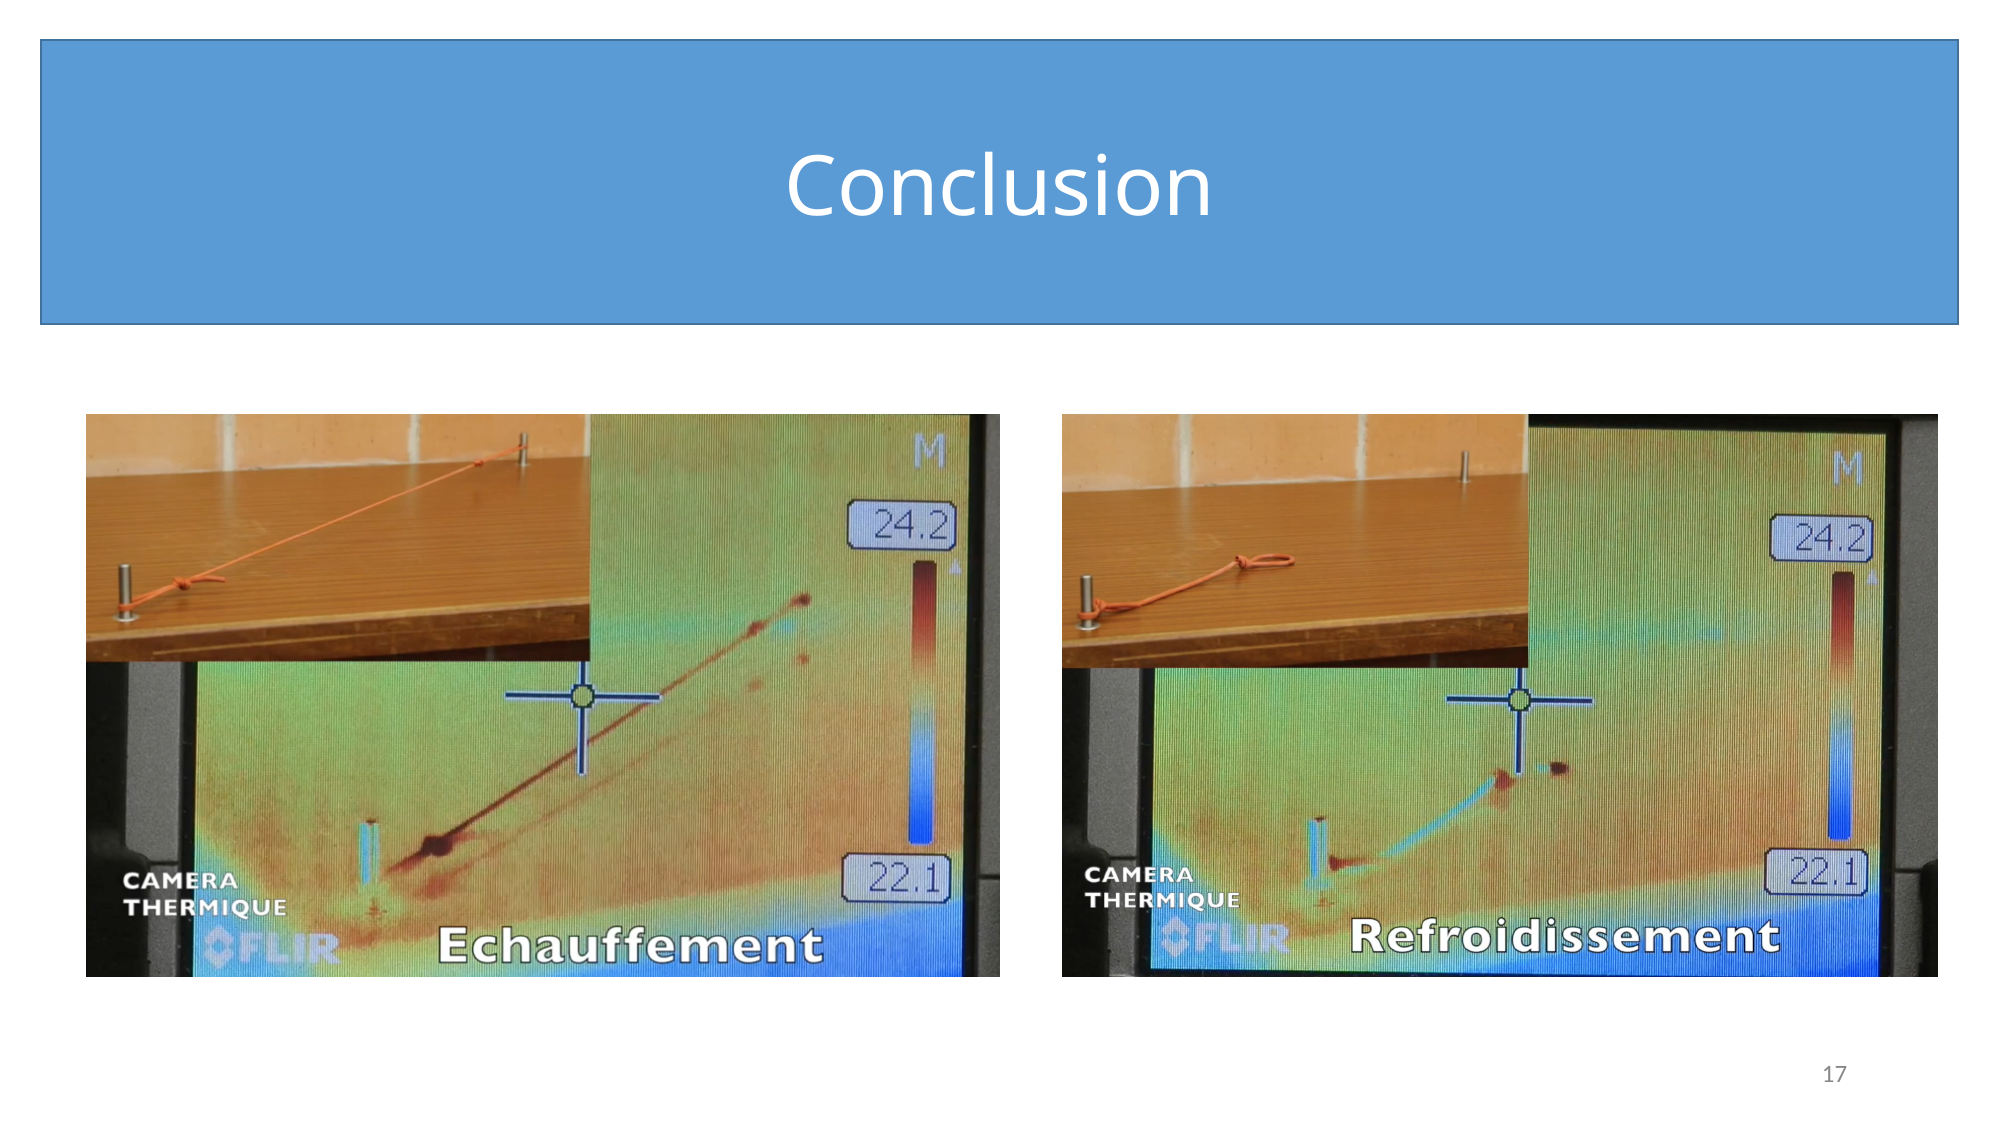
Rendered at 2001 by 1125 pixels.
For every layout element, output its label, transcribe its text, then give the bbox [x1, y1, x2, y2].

picture [1062, 414, 1939, 978]
text_box Conclusion [41, 40, 1959, 324]
slide_number 17 [1412, 1042, 1863, 1103]
picture [85, 414, 1001, 978]
